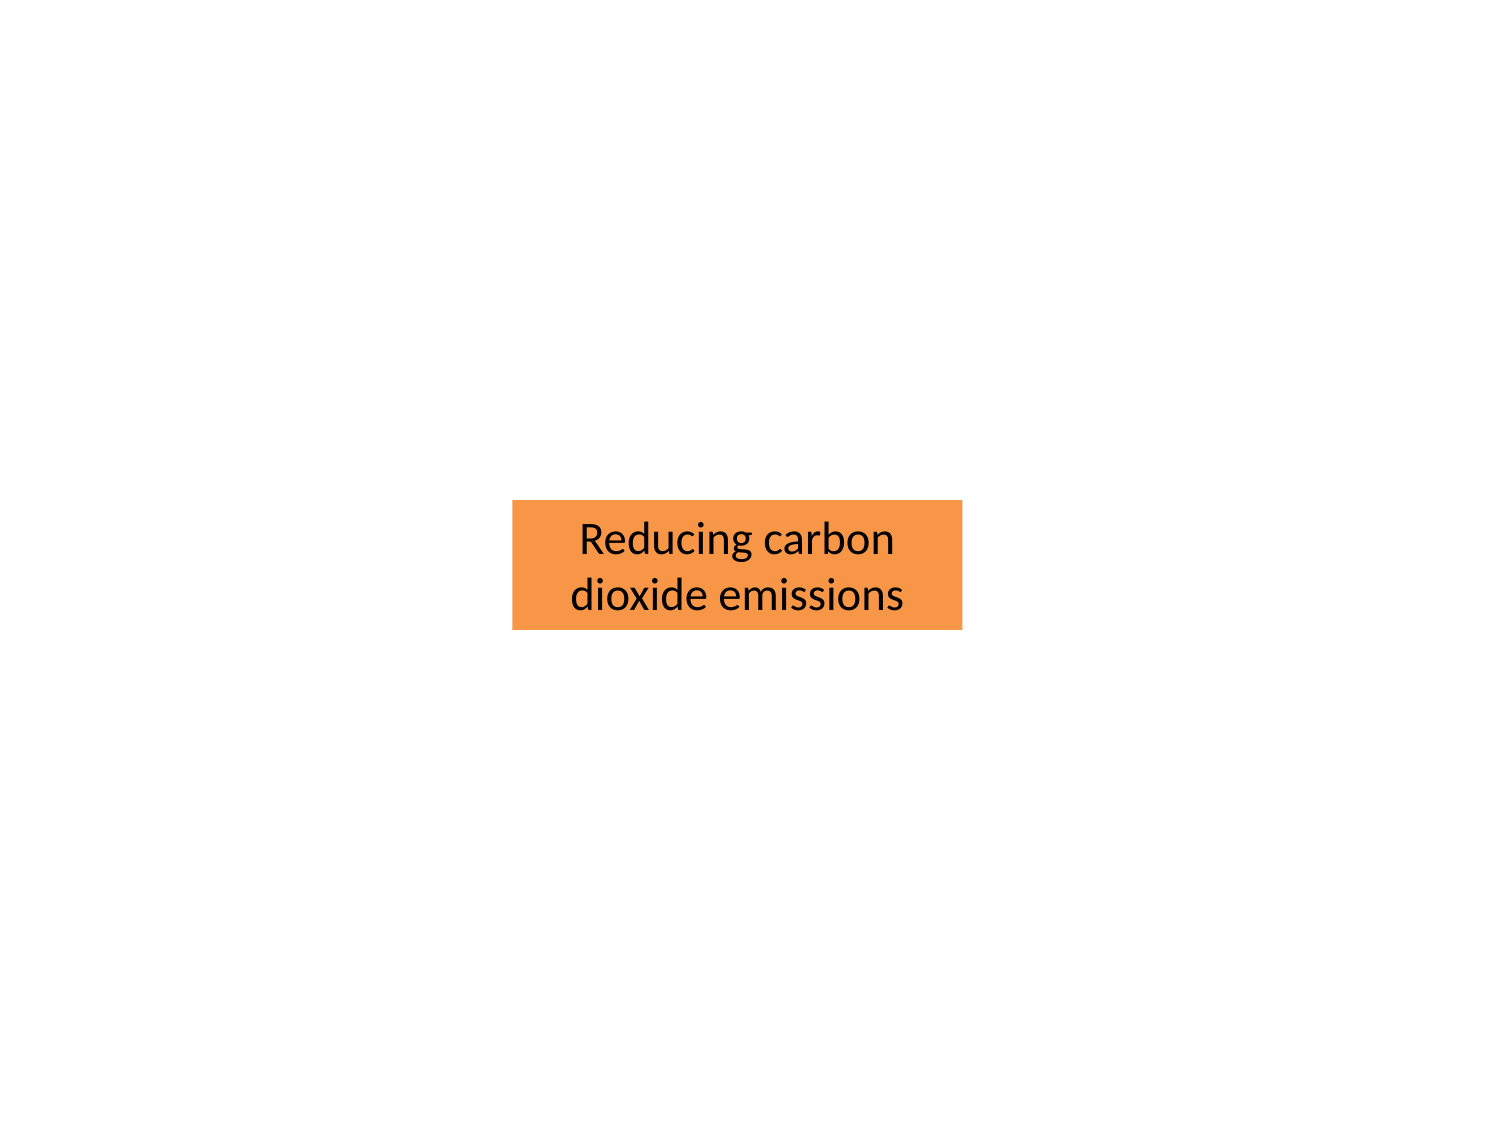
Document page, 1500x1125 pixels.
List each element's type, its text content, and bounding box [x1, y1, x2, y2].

list Reducing carbon dioxide emissions [512, 500, 963, 630]
